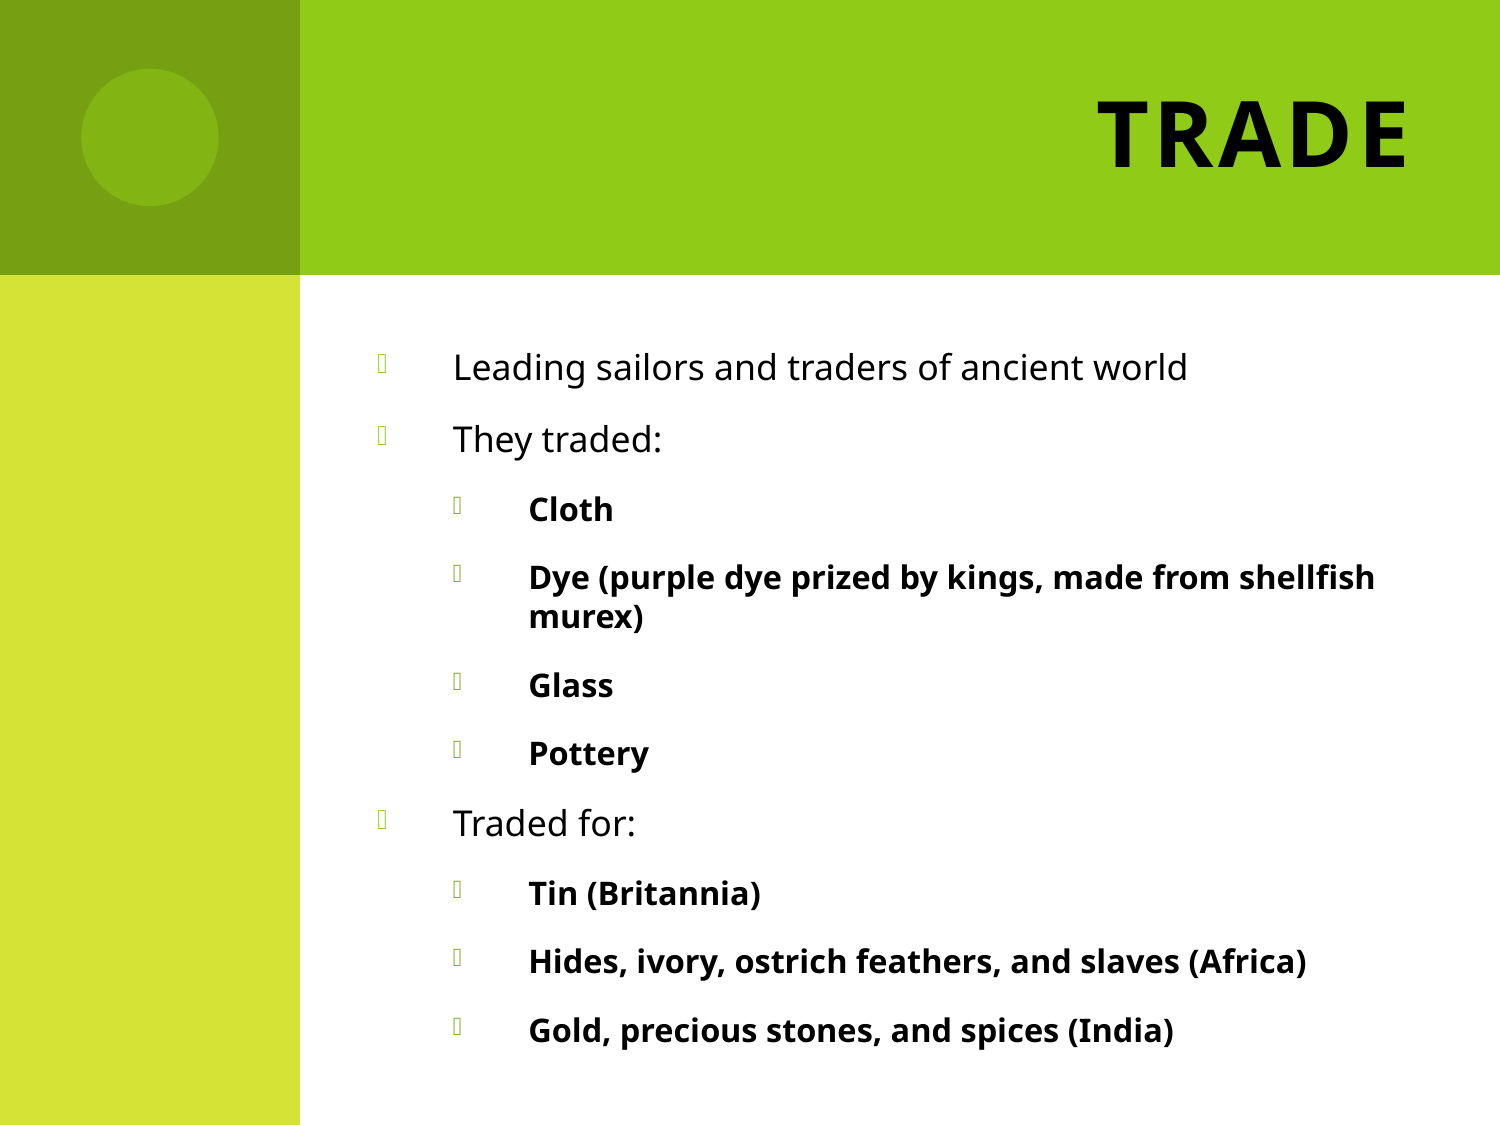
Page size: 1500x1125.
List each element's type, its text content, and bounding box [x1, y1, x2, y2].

list Leading sailors and traders of ancient world They traded: Cloth Dye (purple dye prized by kings, made from shellfish murex) Glass Pottery Traded for: Tin (Britannia) Hides, ivory, ostrich feathers, and slaves (Africa) Gold, precious stones, and spices (India) [362, 337, 1438, 1063]
title Trade [399, 37, 1425, 225]
